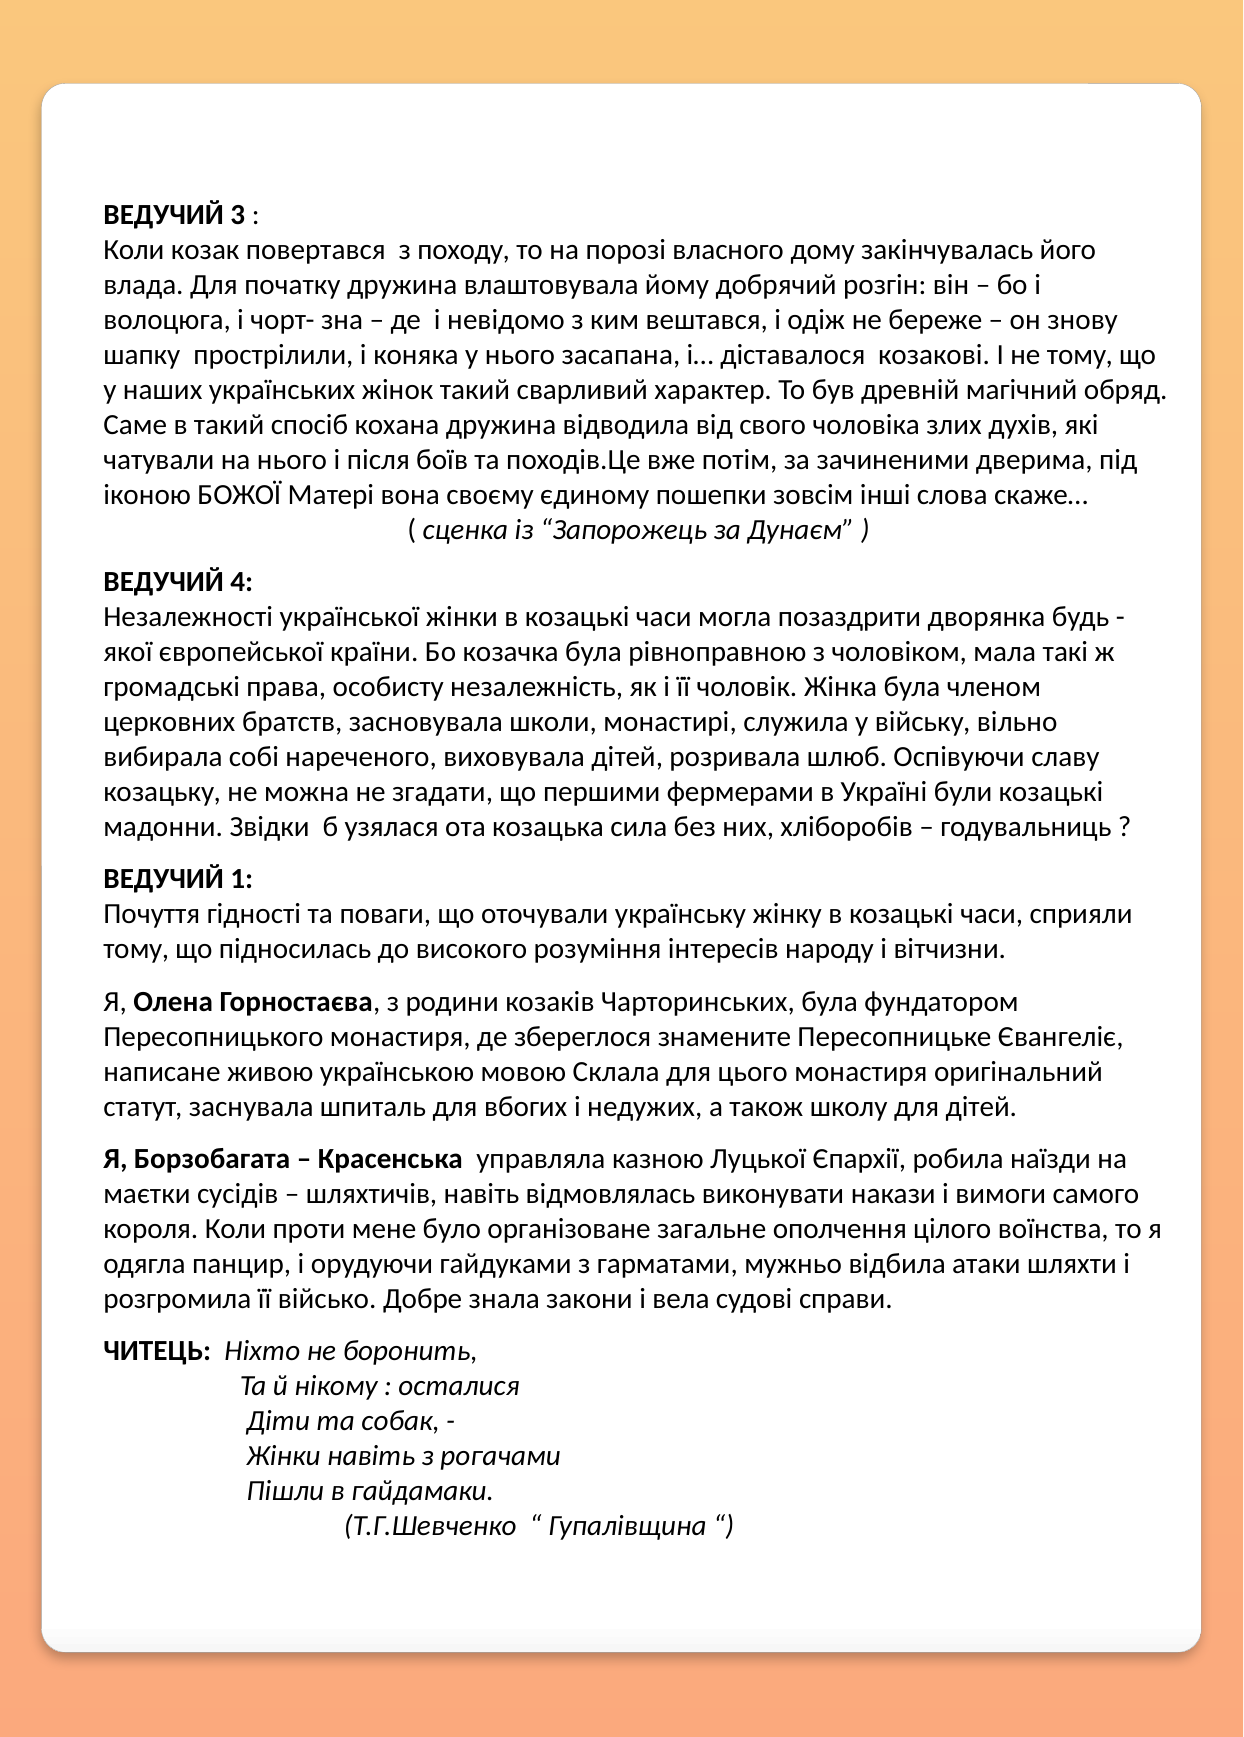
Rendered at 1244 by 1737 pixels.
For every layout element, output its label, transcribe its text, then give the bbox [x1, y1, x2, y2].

text_box ВЕДУЧИЙ 3 : Коли козак повертався з походу, то на порозі власного дому закінчувалась його влада. Для початку дружина влаштовувала йому добрячий розгін: він – бо і волоцюга, і чорт- зна – де і невідомо з ким вештався, і одіж не береже – он знову шапку прострілили, і коняка у нього засапана, і… діставалося козакові. І не тому, що у наших українських жінок такий сварливий характер. То був древній магічний обряд. Саме в такий спосіб кохана дружина відводила від свого чоловіка злих духів, які чатували на нього і після боїв та походів.Це вже потім, за зачиненими дверима, під іконою БОЖОЇ Матері вона своєму єдиному пошепки зовсім інші слова скаже… ( сценка із “Запорожець за Дунаєм” ) ВЕДУЧИЙ 4: Незалежності української жінки в козацькі часи могла позаздрити дворянка будь - якої європейської країни. Бо козачка була рівноправною з чоловіком, мала такі ж громадські права, особисту незалежність, як і її чоловік. Жінка була членом церковних братств, засновувала школи, монастирі, служила у війську, вільно вибирала собі нареченого, виховувала дітей, розривала шлюб. Оспівуючи славу козацьку, не можна не згадати, що першими фермерами в Україні були козацькі мадонни. Звідки б узялася ота козацька сила без них, хліборобів – годувальниць ? ВЕДУЧИЙ 1: Почуття гідності та поваги, що оточували українську жінку в козацькі часи, сприяли тому, що підносилась до високого розуміння інтересів народу і вітчизни. Я, Олена Горностаєва, з родини козаків Чарторинських, була фундатором Пересопницького монастиря, де збереглося знамените Пересопницьке Євангеліє, написане живою українською мовою Склала для цього монастиря оригінальний статут, заснувала шпиталь для вбогих і недужих, а також школу для дітей. Я, Борзобагата – Красенська управляла казною Луцької Єпархії, робила наїзди на маєтки сусідів – шляхтичів, навіть відмовлялась виконувати накази і вимоги самого короля. Коли проти мене було організоване загальне ополчення цілого воїнства, то я одягла панцир, і орудуючи гайдуками з гарматами, мужньо відбила атаки шляхти і розгромила її військо. Добре знала закони і вела судові справи. ЧИТЕЦЬ: Ніхто не боронить, Та й нікому : осталися Діти та собак, - Жінки навіть з рогачами Пішли в гайдамаки. (Т.Г.Шевченко “ Гупалівщина “) [86, 186, 1191, 1550]
